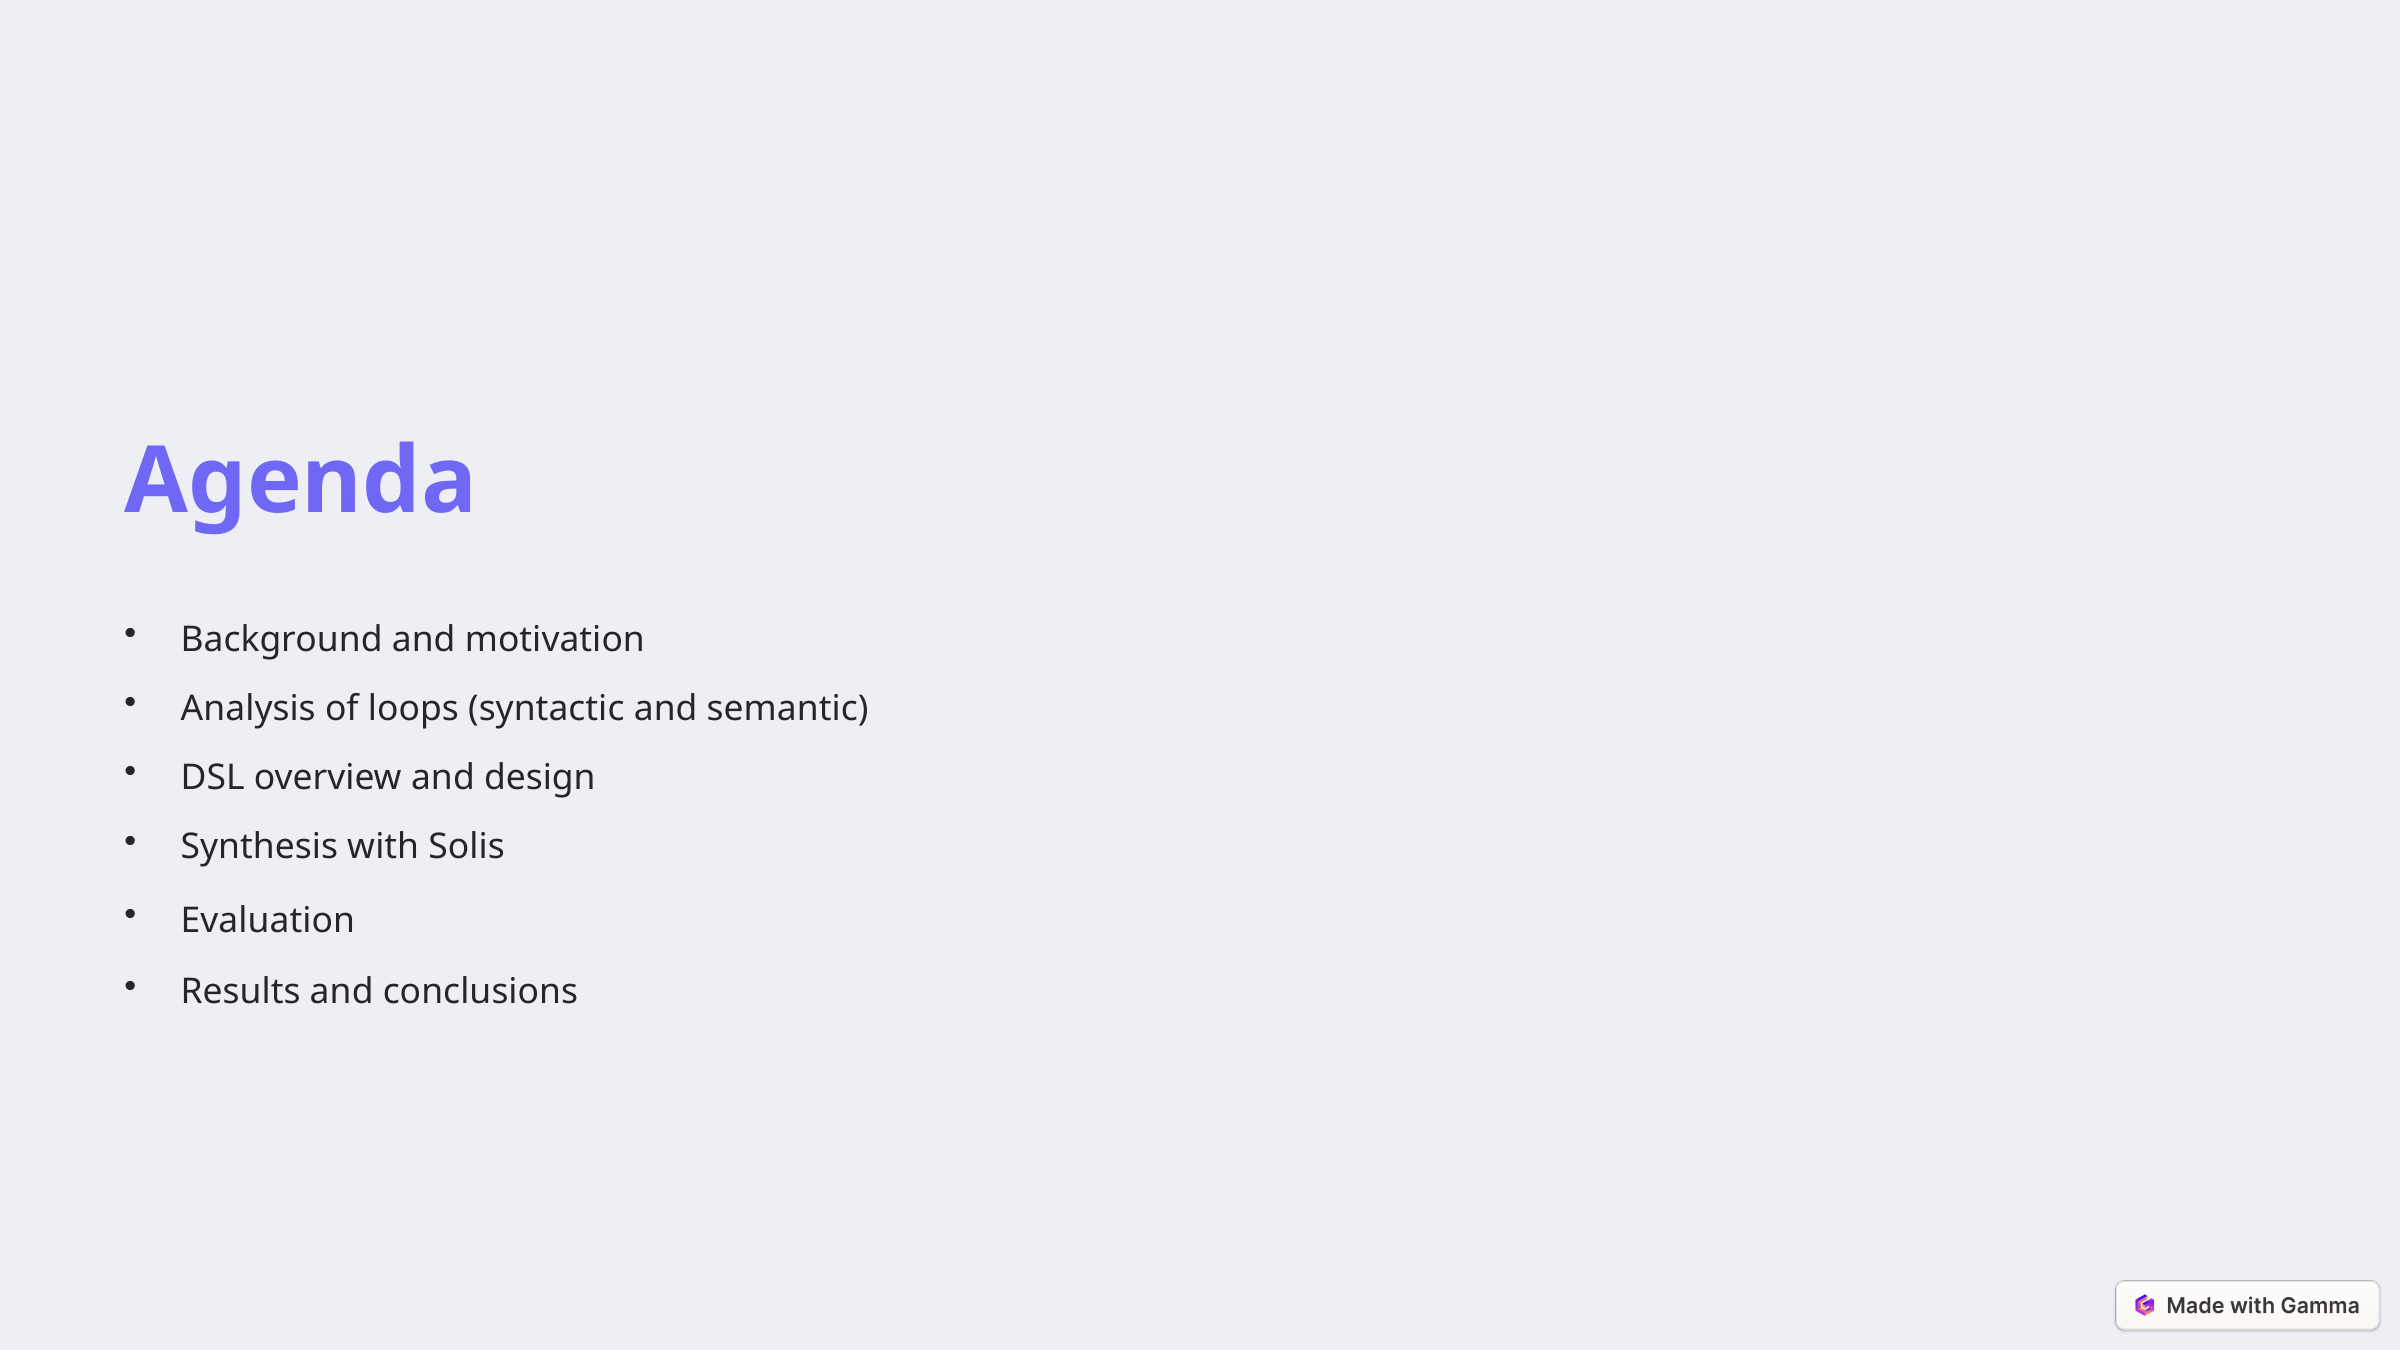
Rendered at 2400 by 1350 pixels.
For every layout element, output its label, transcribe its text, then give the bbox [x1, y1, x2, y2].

text_box Agenda [124, 413, 1060, 531]
text_box Results and conclusions [124, 954, 2276, 1012]
picture [2106, 1271, 2389, 1339]
text_box Background and motivation [124, 601, 2276, 659]
text_box Analysis of loops (syntactic and semantic) [124, 671, 2276, 729]
text_box DSL overview and design [124, 740, 2276, 798]
text_box Evaluation [124, 883, 2276, 940]
text_box Synthesis with Solis [124, 809, 2276, 867]
